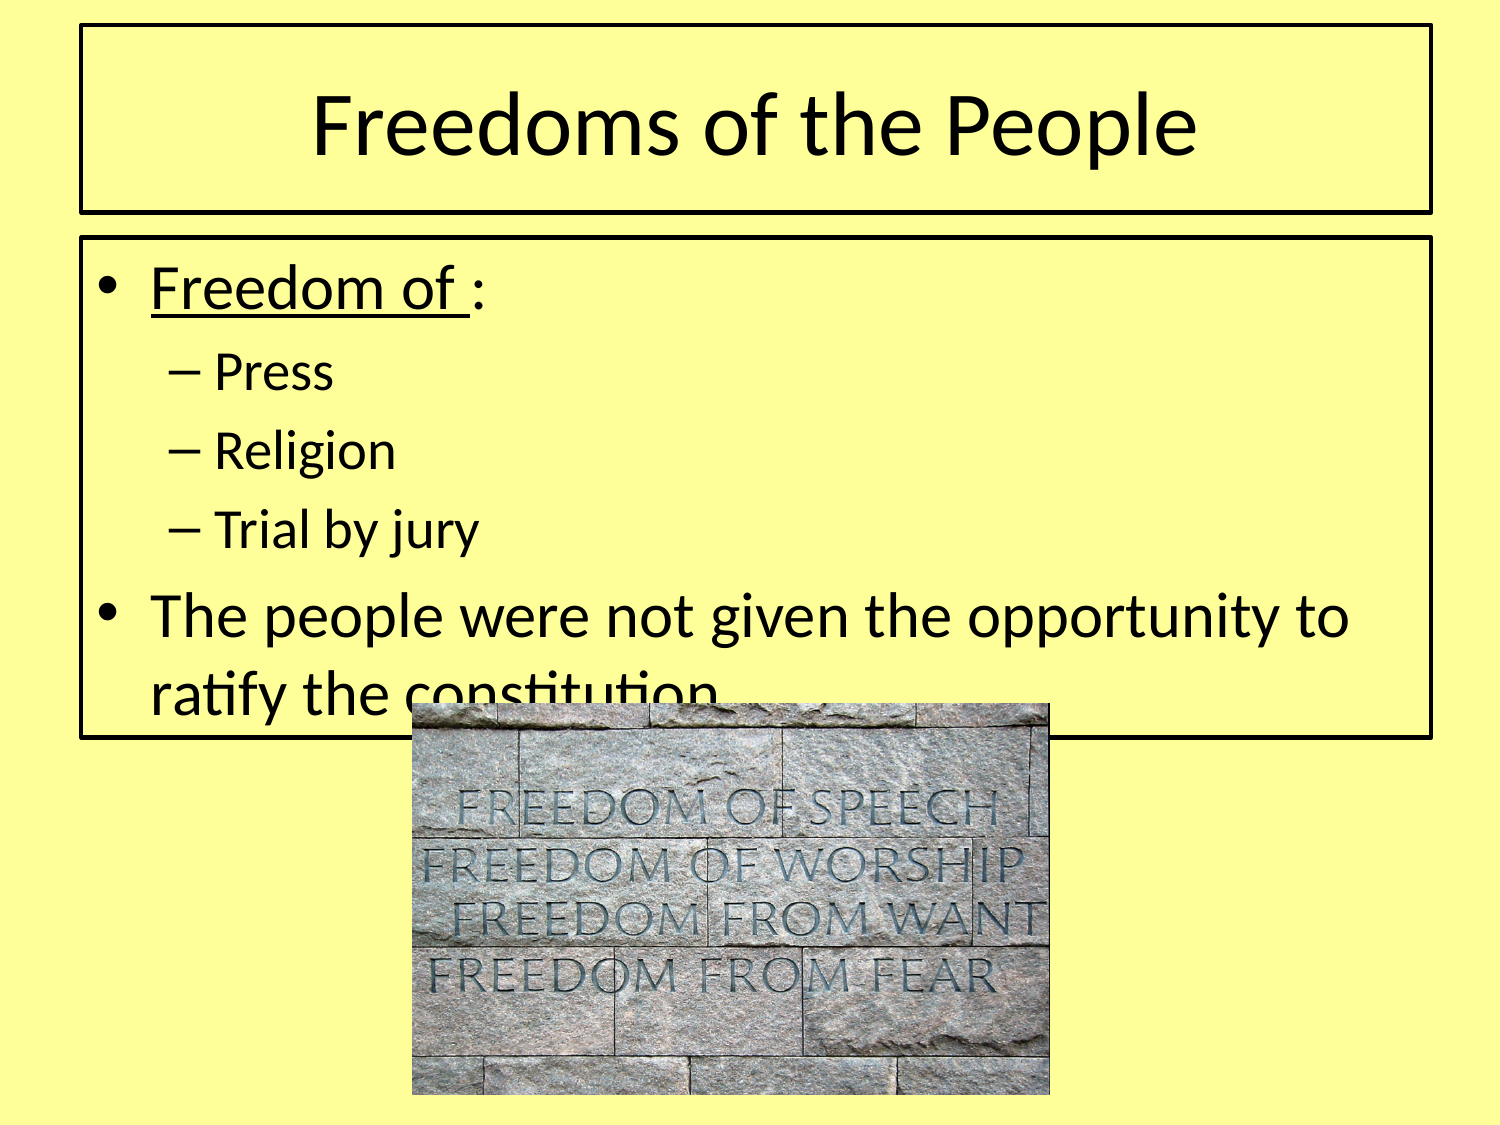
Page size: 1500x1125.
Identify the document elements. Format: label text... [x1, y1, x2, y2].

title Freedoms of the People [81, 24, 1432, 213]
picture [412, 703, 1051, 1095]
list Freedom of : Press Religion Trial by jury The people were not given the opportunity to ratify the constitution [81, 237, 1432, 738]
